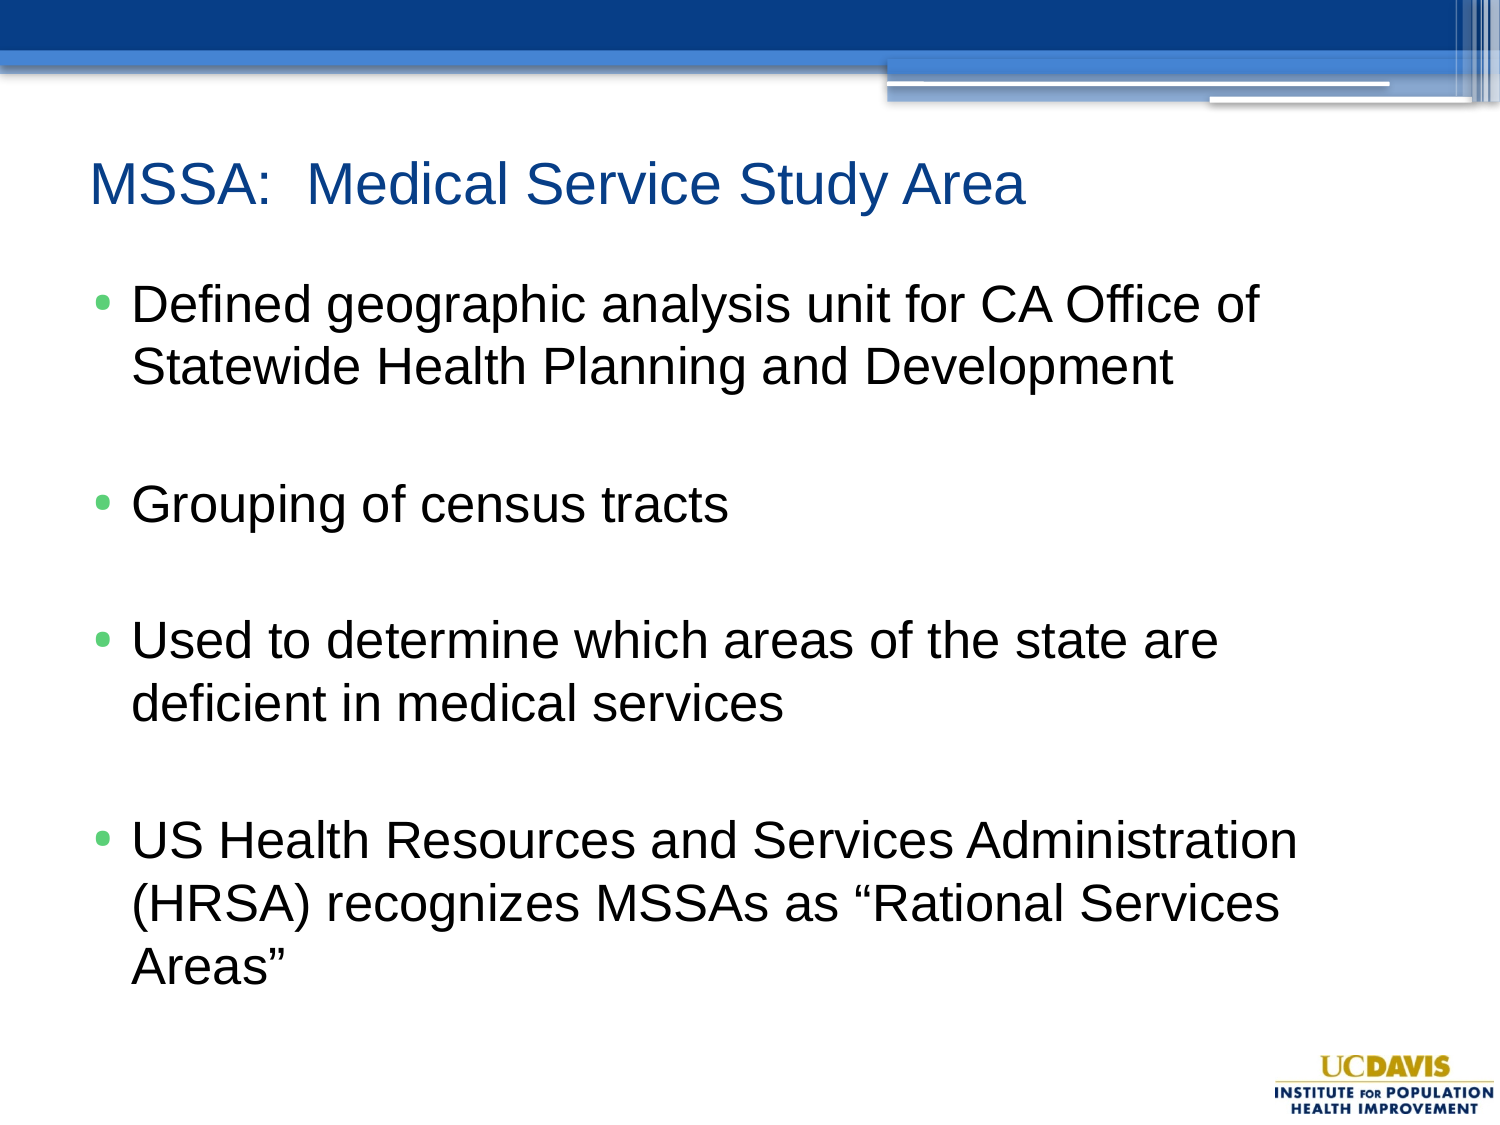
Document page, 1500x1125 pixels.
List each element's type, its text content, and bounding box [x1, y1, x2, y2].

picture [1274, 1054, 1495, 1115]
list Defined geographic analysis unit for CA Office of Statewide Health Planning and Development Grouping of census tracts Used to determine which areas of the state are deficient in medical services US Health Resources and Services Administration (HRSA) recognizes MSSAs as “Rational Services Areas” [62, 262, 1425, 1010]
title MSSA: Medical Service Study Area [75, 137, 1425, 225]
